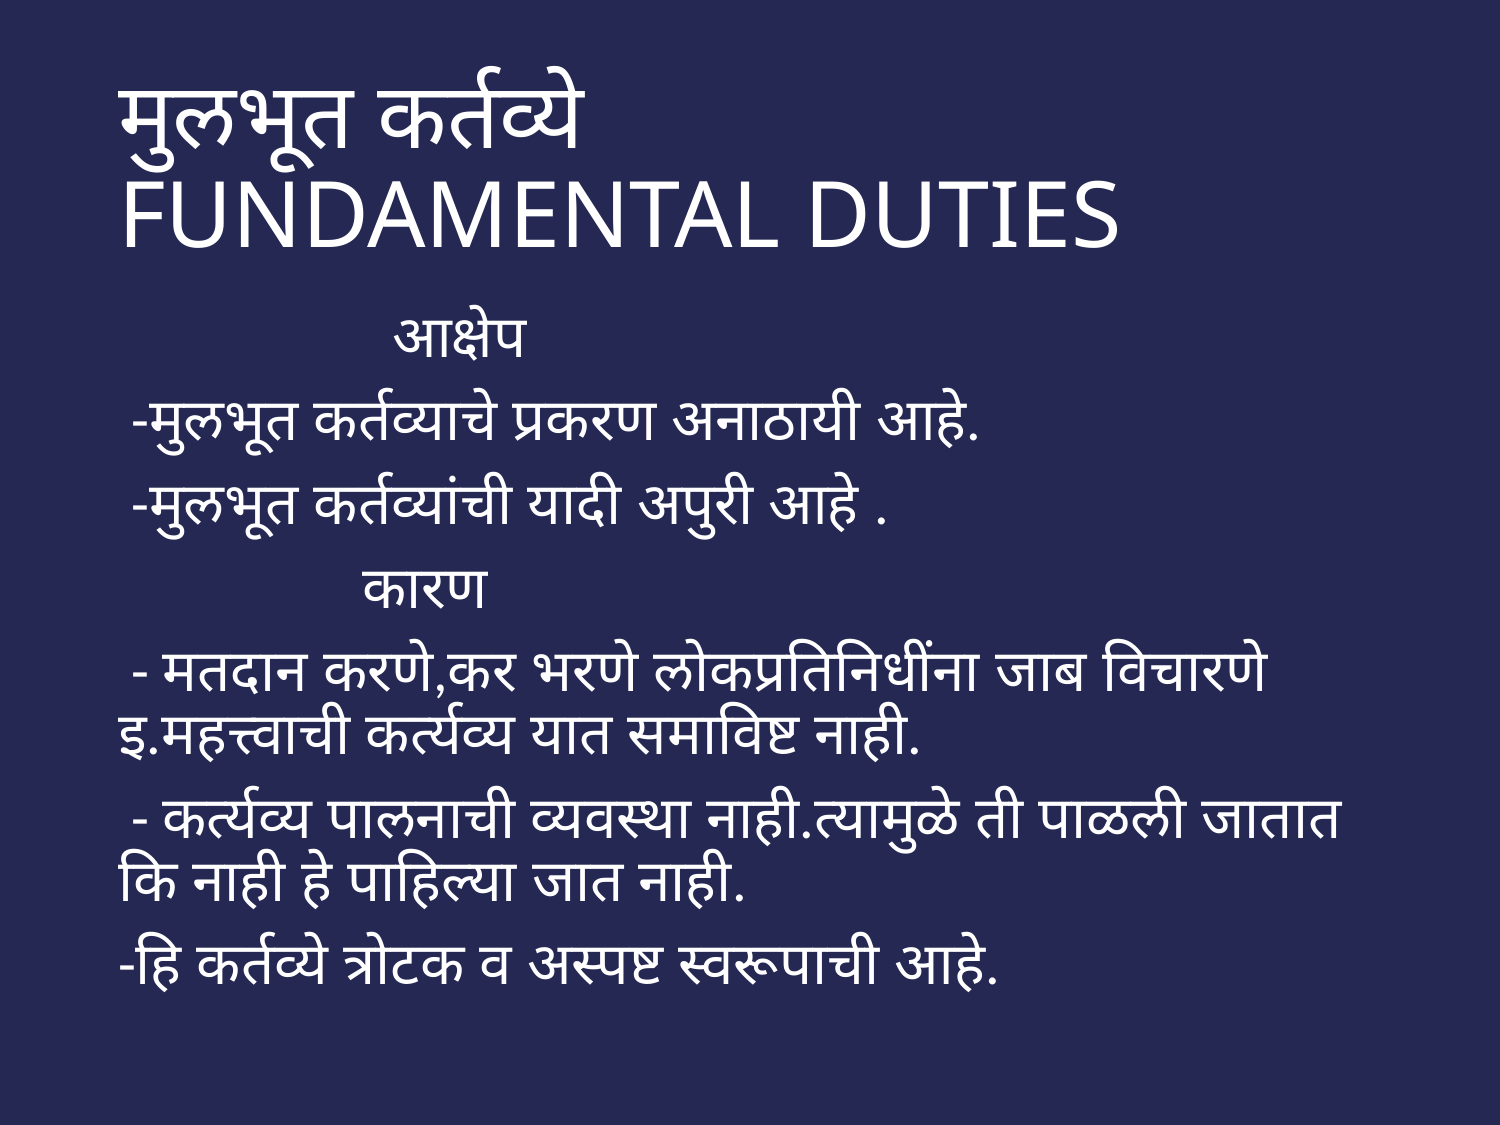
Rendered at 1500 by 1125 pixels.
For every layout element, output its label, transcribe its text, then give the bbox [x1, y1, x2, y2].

title मुलभूत कर्तव्ये FUNDAMENTAL DUTIES [103, 59, 1397, 278]
list आक्षेप -मुलभूत कर्तव्याचे प्रकरण अनाठायी आहे. -मुलभूत कर्तव्यांची यादी अपुरी आहे . कारण - मतदान करणे,कर भरणे लोकप्रतिनिधींना जाब विचारणे इ.महत्त्वाची कर्त्यव्य यात समाविष्ट नाही. - कर्त्यव्य पालनाची व्यवस्था नाही.त्यामुळे ती पाळली जातात कि नाही हे पाहिल्या जात नाही. -हि कर्तव्ये त्रोटक व अस्पष्ट स्वरूपाची आहे. [103, 299, 1397, 1014]
